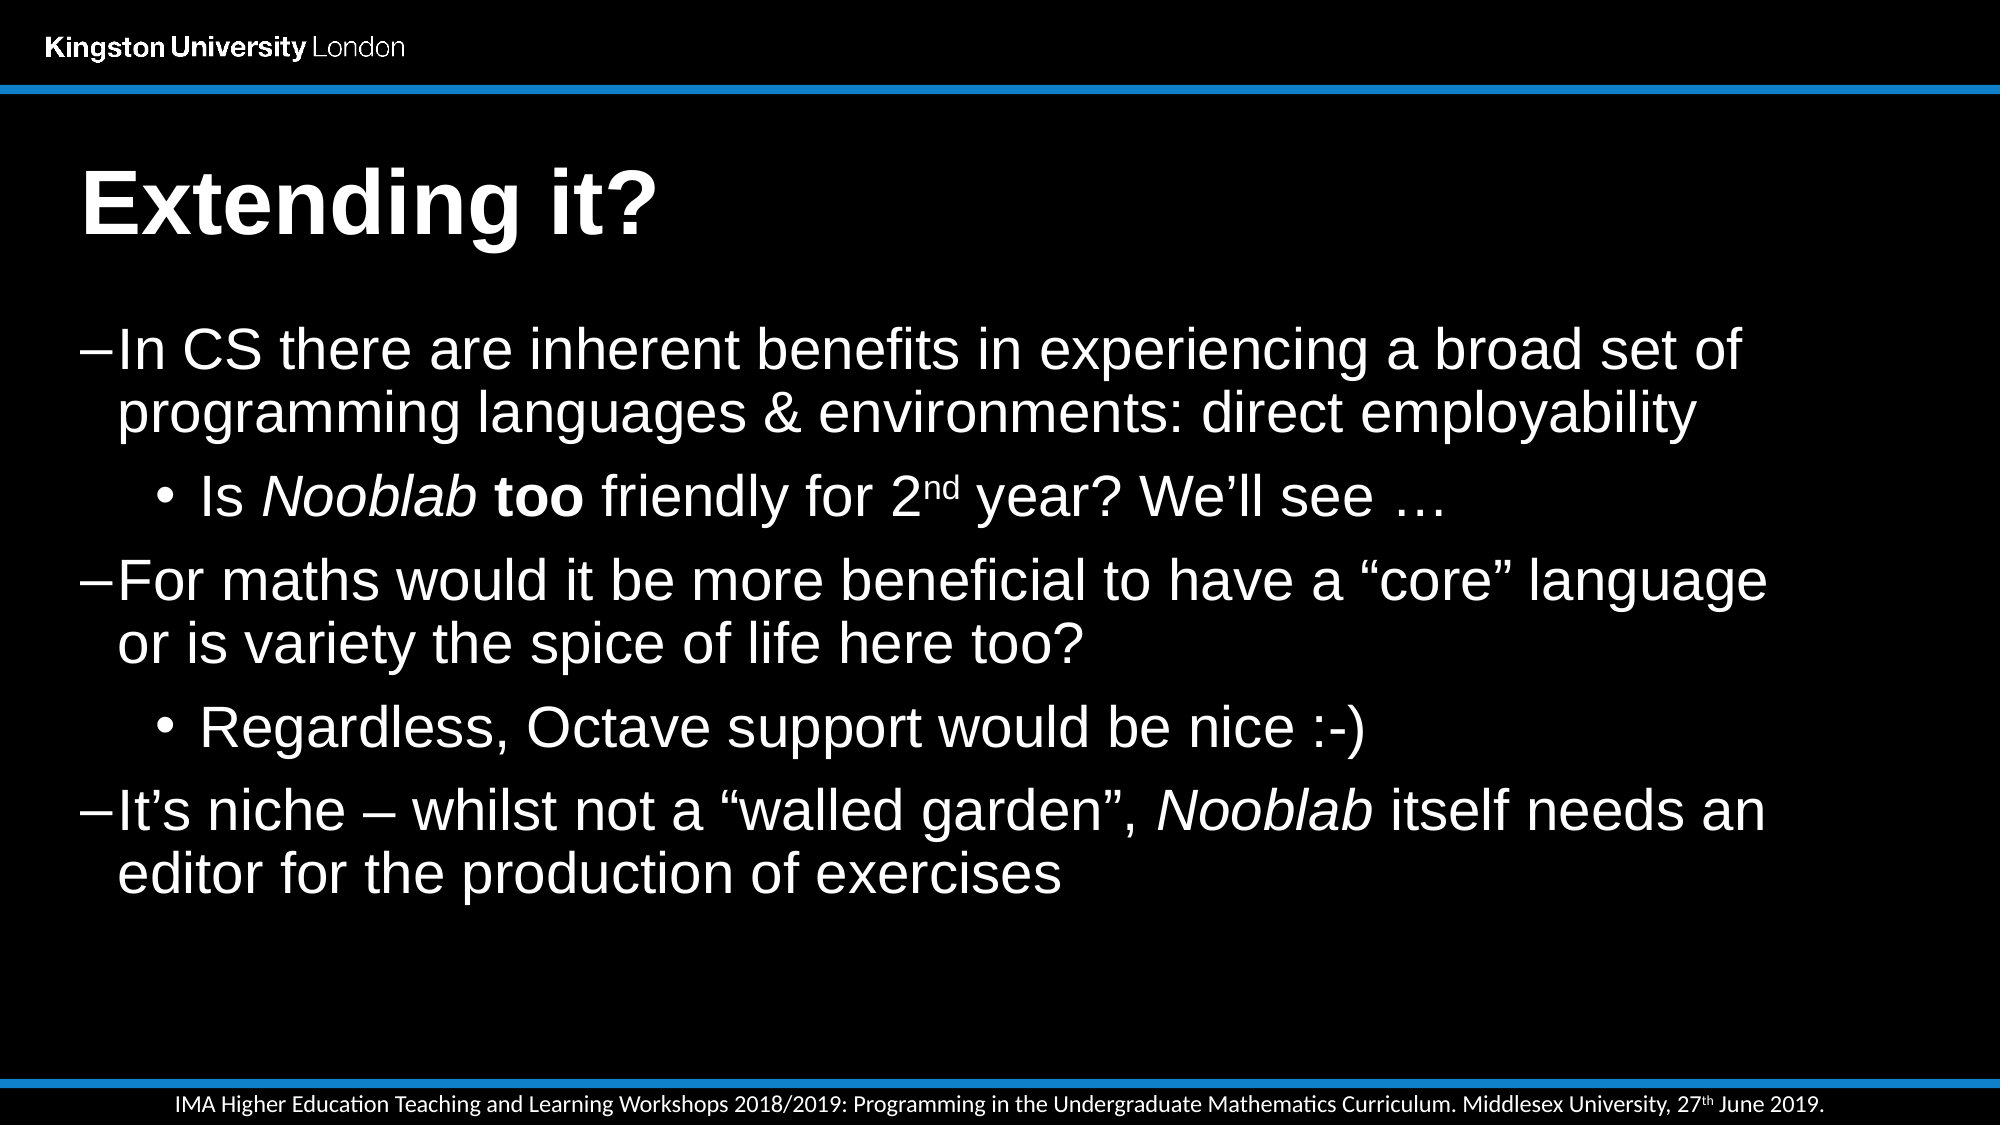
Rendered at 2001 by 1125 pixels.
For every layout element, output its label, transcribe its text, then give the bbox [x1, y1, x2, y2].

picture [46, 34, 404, 66]
list In CS there are inherent benefits in experiencing a broad set of programming languages & environments: direct employability Is Nooblab too friendly for 2nd year? We’ll see … For maths would it be more beneficial to have a “core” language or is variety the spice of life here too? Regardless, Octave support would be nice :-) It’s niche – whilst not a “walled garden”, Nooblab itself needs an editor for the production of exercises [72, 311, 1798, 1026]
title Extending it? [72, 148, 1798, 273]
